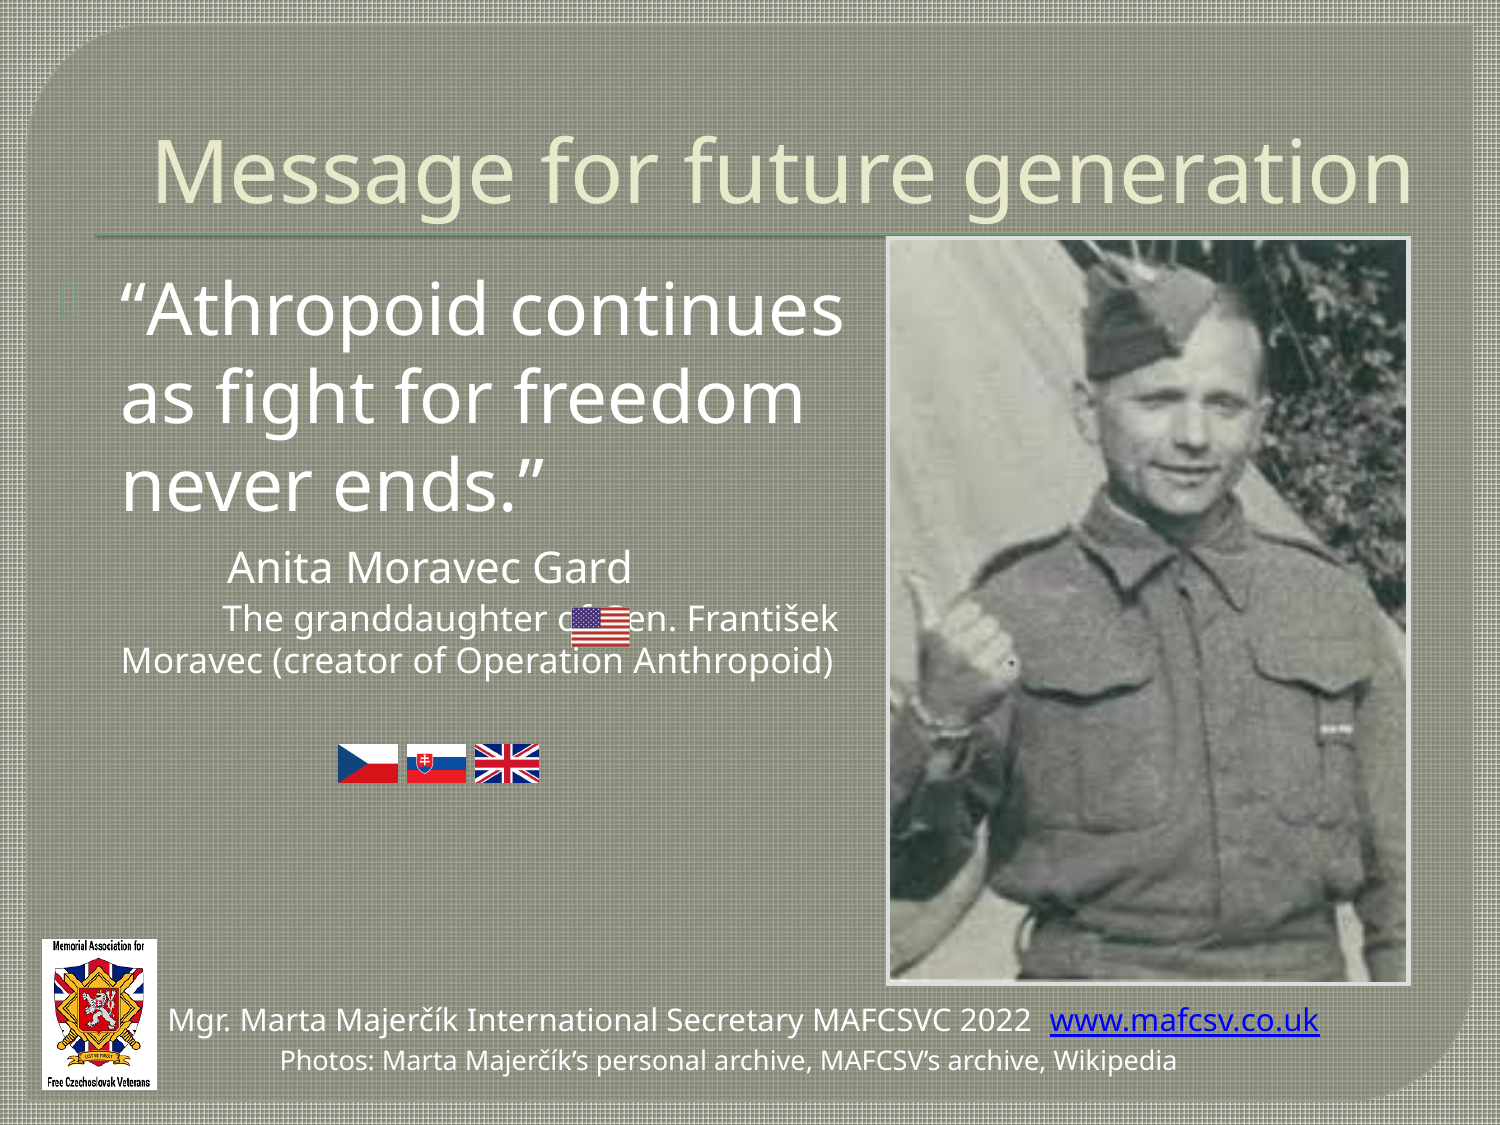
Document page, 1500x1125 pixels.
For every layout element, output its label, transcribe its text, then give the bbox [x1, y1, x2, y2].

title Message for future generation [74, 41, 1426, 230]
list “Athropoid continues as fight for freedom never ends.” Anita Moravec Gard The granddaughter of Gen. František Moravec (creator of Operation Anthropoid) [52, 255, 859, 870]
text_box Mgr. Marta Majerčík International Secretary MAFCSVC 2022 www.mafcsv.co.uk Photos: Marta Majerčík’s personal archive, MAFCSV’s archive, Wikipedia [162, 992, 1473, 1083]
picture [0, 0, 1500, 1125]
